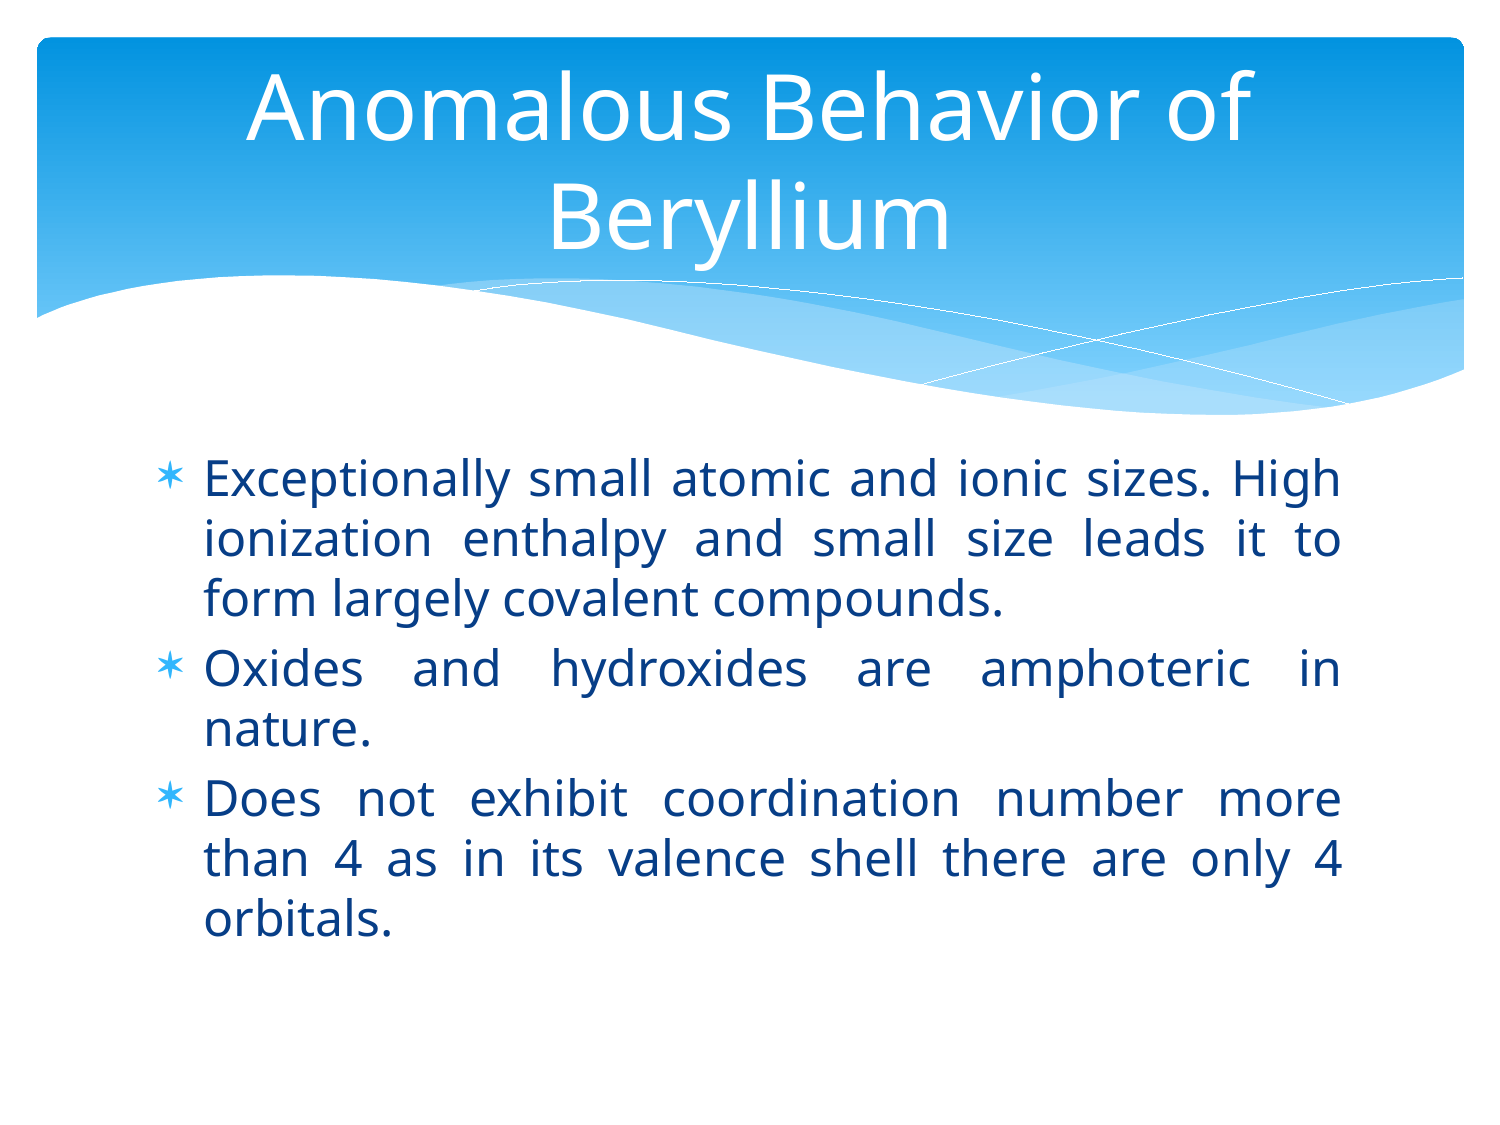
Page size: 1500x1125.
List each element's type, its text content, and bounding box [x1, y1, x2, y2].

list Exceptionally small atomic and ionic sizes. High ionization enthalpy and small size leads it to form largely covalent compounds. Oxides and hydroxides are amphoteric in nature. Does not exhibit coordination number more than 4 as in its valence shell there are only 4 orbitals. [143, 438, 1359, 1005]
title Anomalous Behavior of Beryllium [75, 55, 1425, 261]
